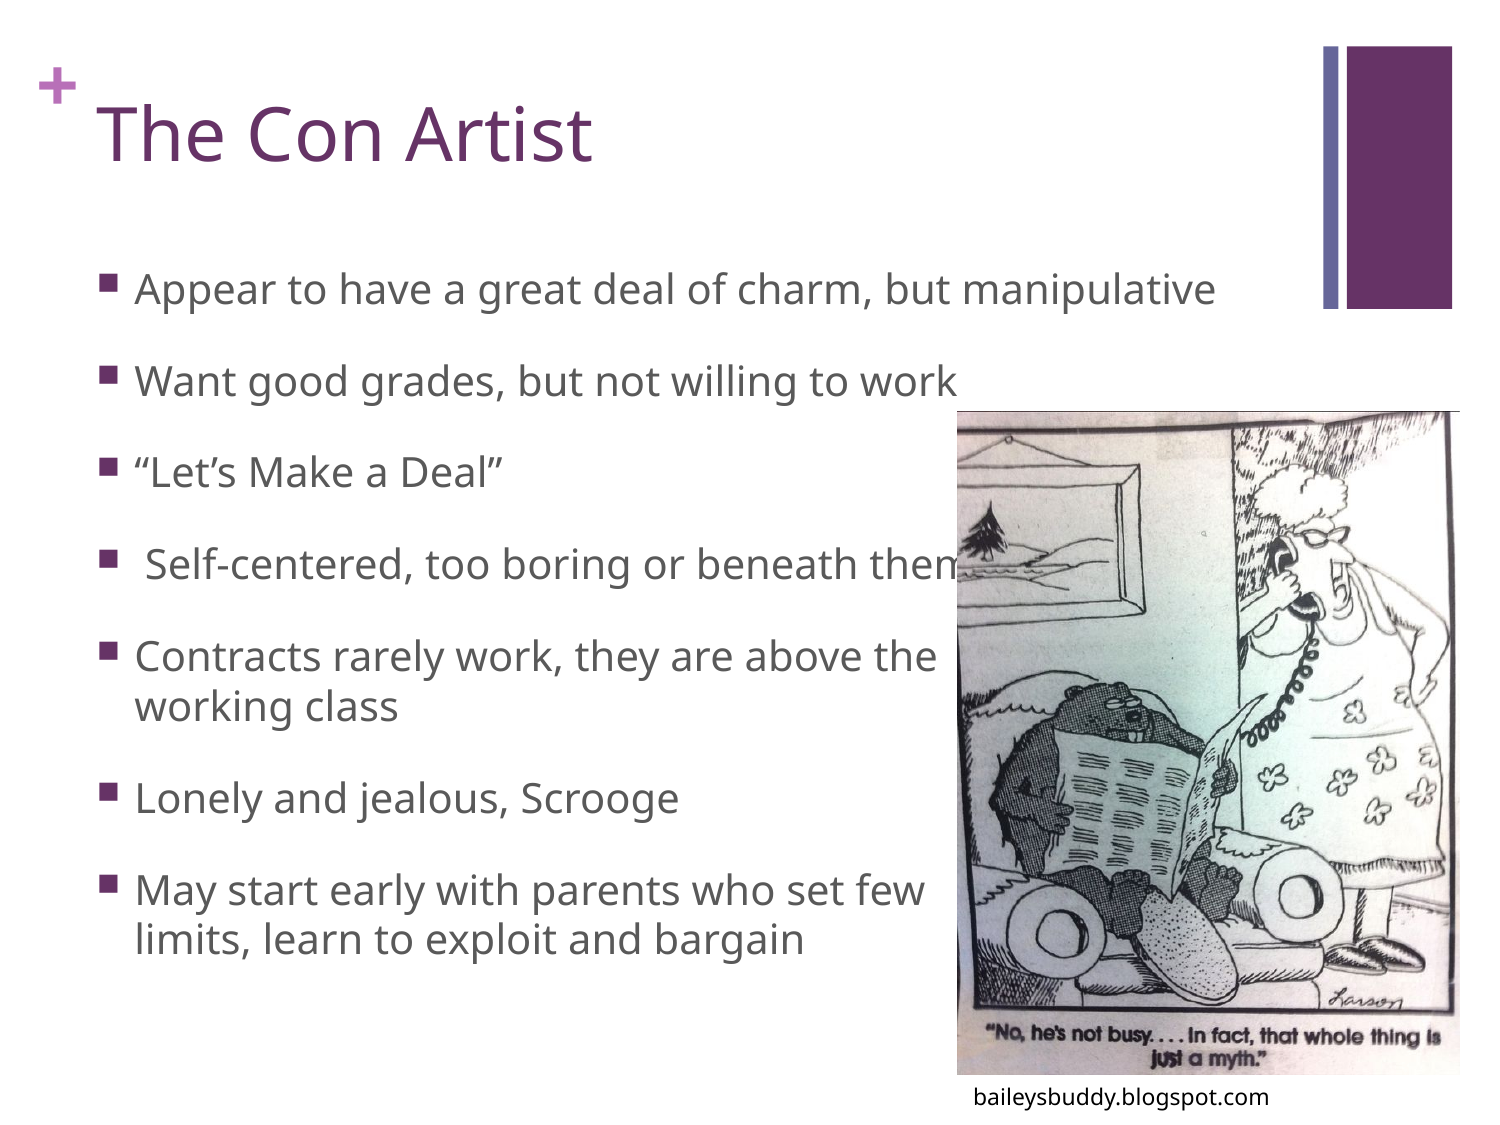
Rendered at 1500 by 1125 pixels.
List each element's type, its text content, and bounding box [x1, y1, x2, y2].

text_box baileysbuddy.blogspot.com [958, 1086, 1286, 1118]
title The Con Artist [81, 79, 1322, 254]
list Appear to have a great deal of charm, but manipulative Want good grades, but not willing to work “Let’s Make a Deal” Self-centered, too boring or beneath them Contracts rarely work, they are above the working class Lonely and jealous, Scrooge May start early with parents who set few limits, learn to exploit and bargain [81, 254, 1460, 1013]
picture [956, 411, 1461, 1076]
